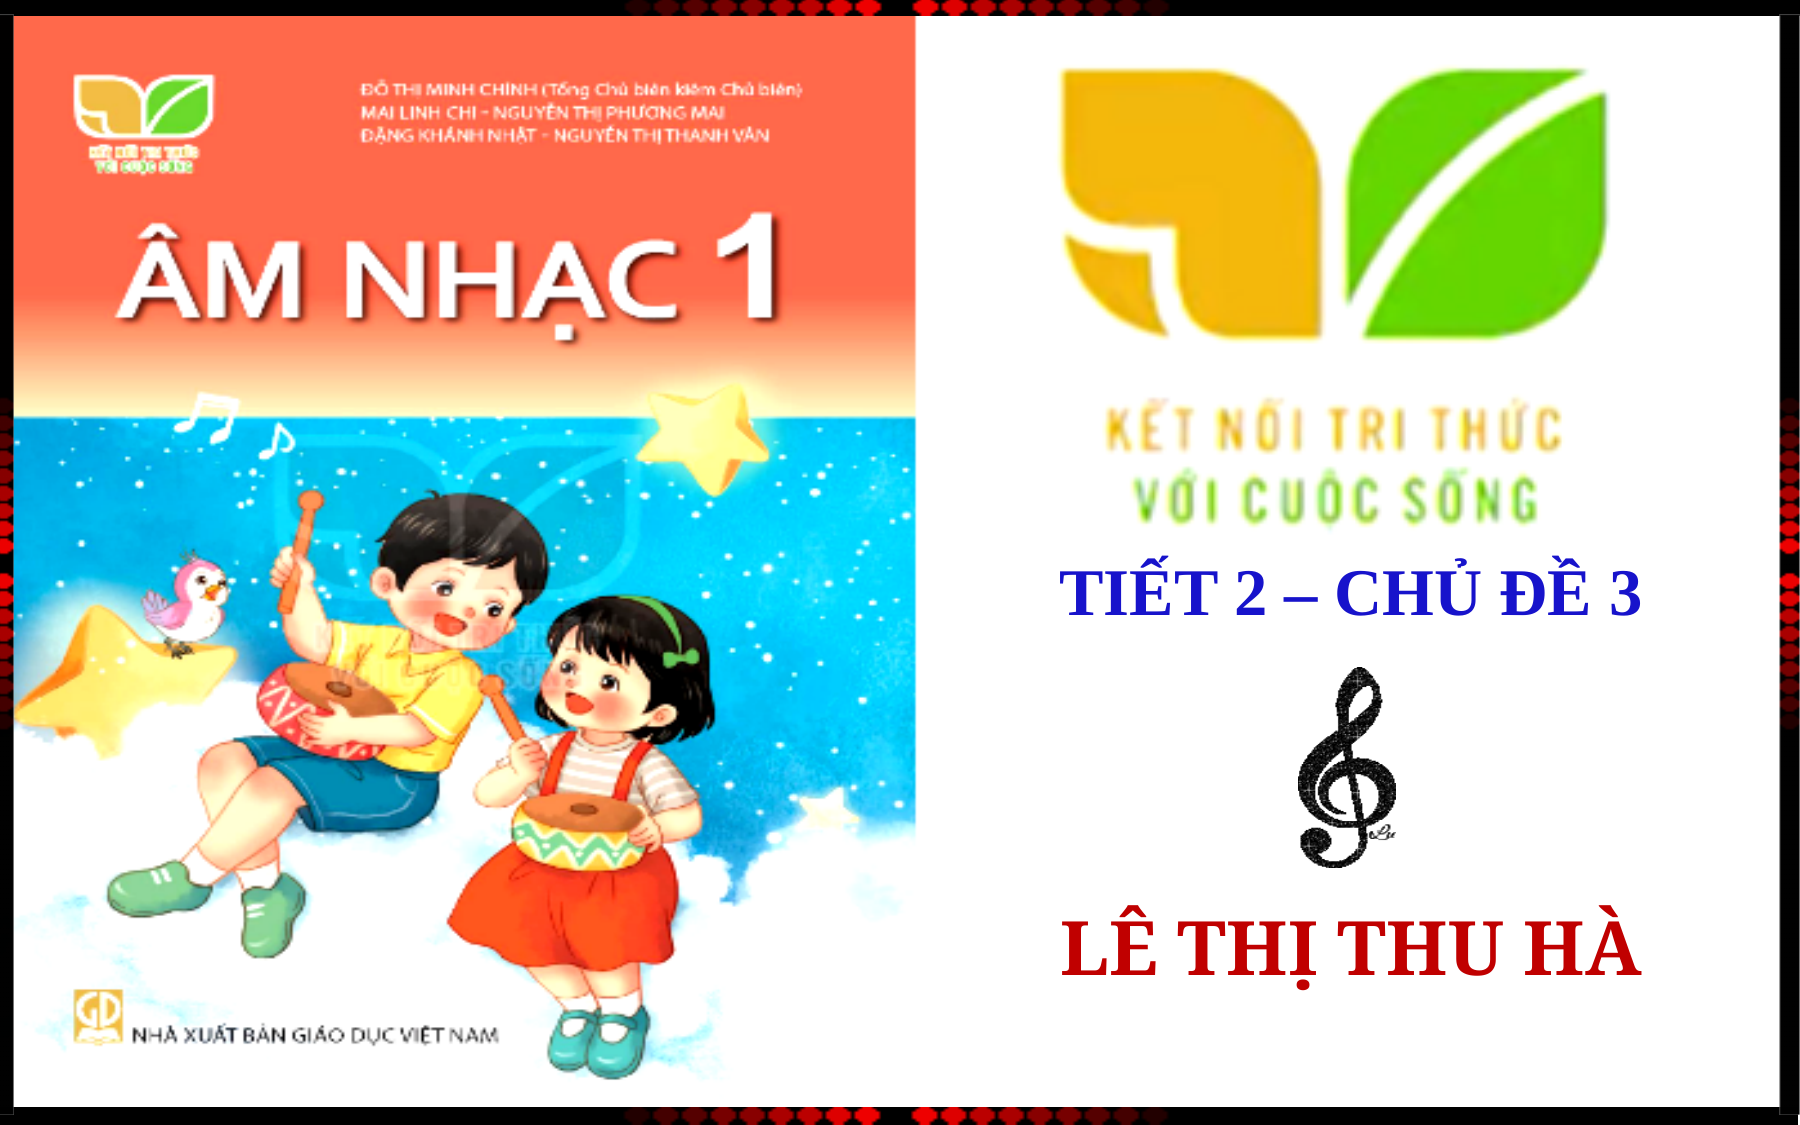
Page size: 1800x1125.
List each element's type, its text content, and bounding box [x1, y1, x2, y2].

picture [0, 0, 1800, 1125]
text_box LÊ THỊ THU HÀ [958, 890, 1744, 1000]
text_box TIẾT 2 – CHỦ ĐỀ 3 [1028, 538, 1674, 638]
